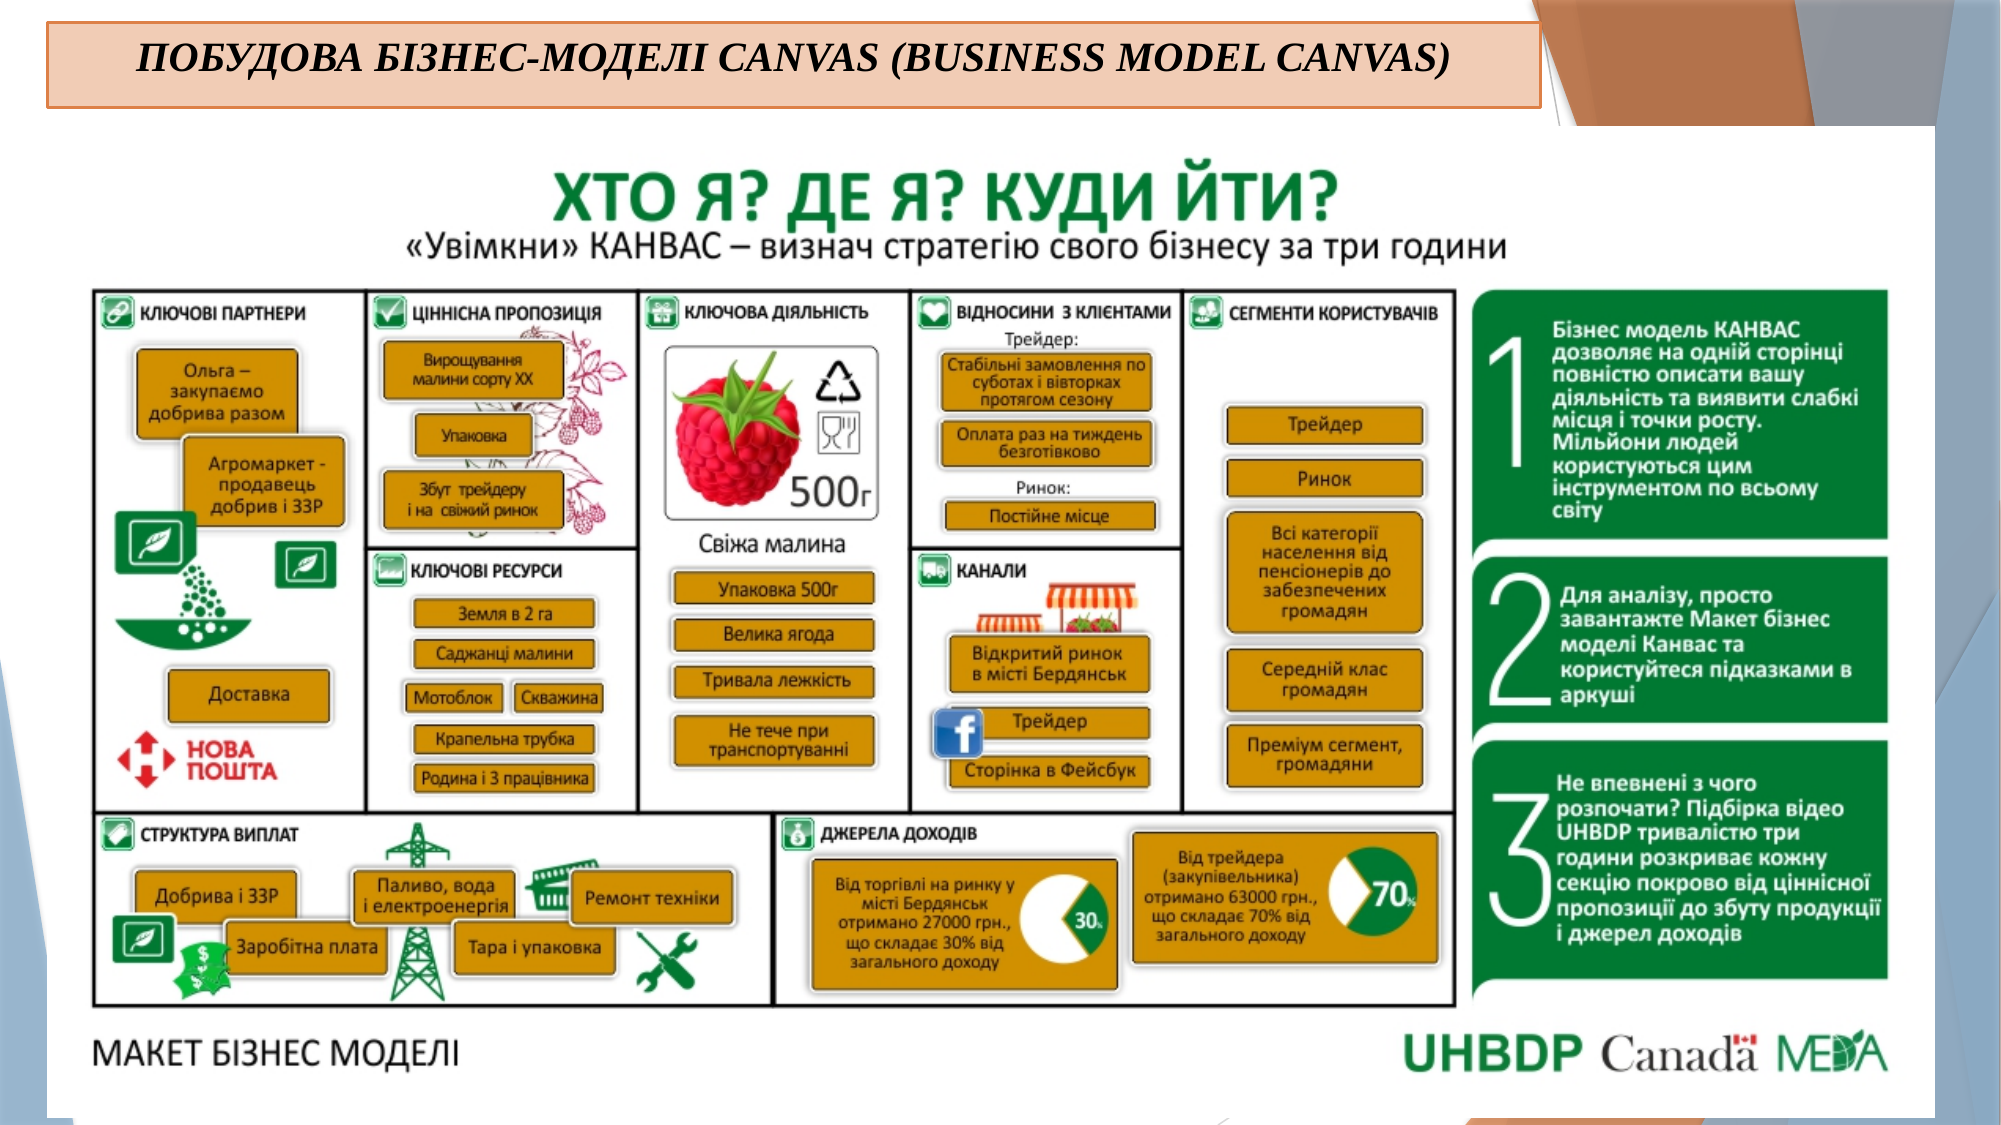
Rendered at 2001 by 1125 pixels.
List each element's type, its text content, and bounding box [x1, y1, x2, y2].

picture [46, 125, 1935, 1119]
title ПОБУДОВА БІЗНЕС-МОДЕЛІ CANVAS (BUSINESS MODEL CANVAS) [46, 21, 1542, 109]
